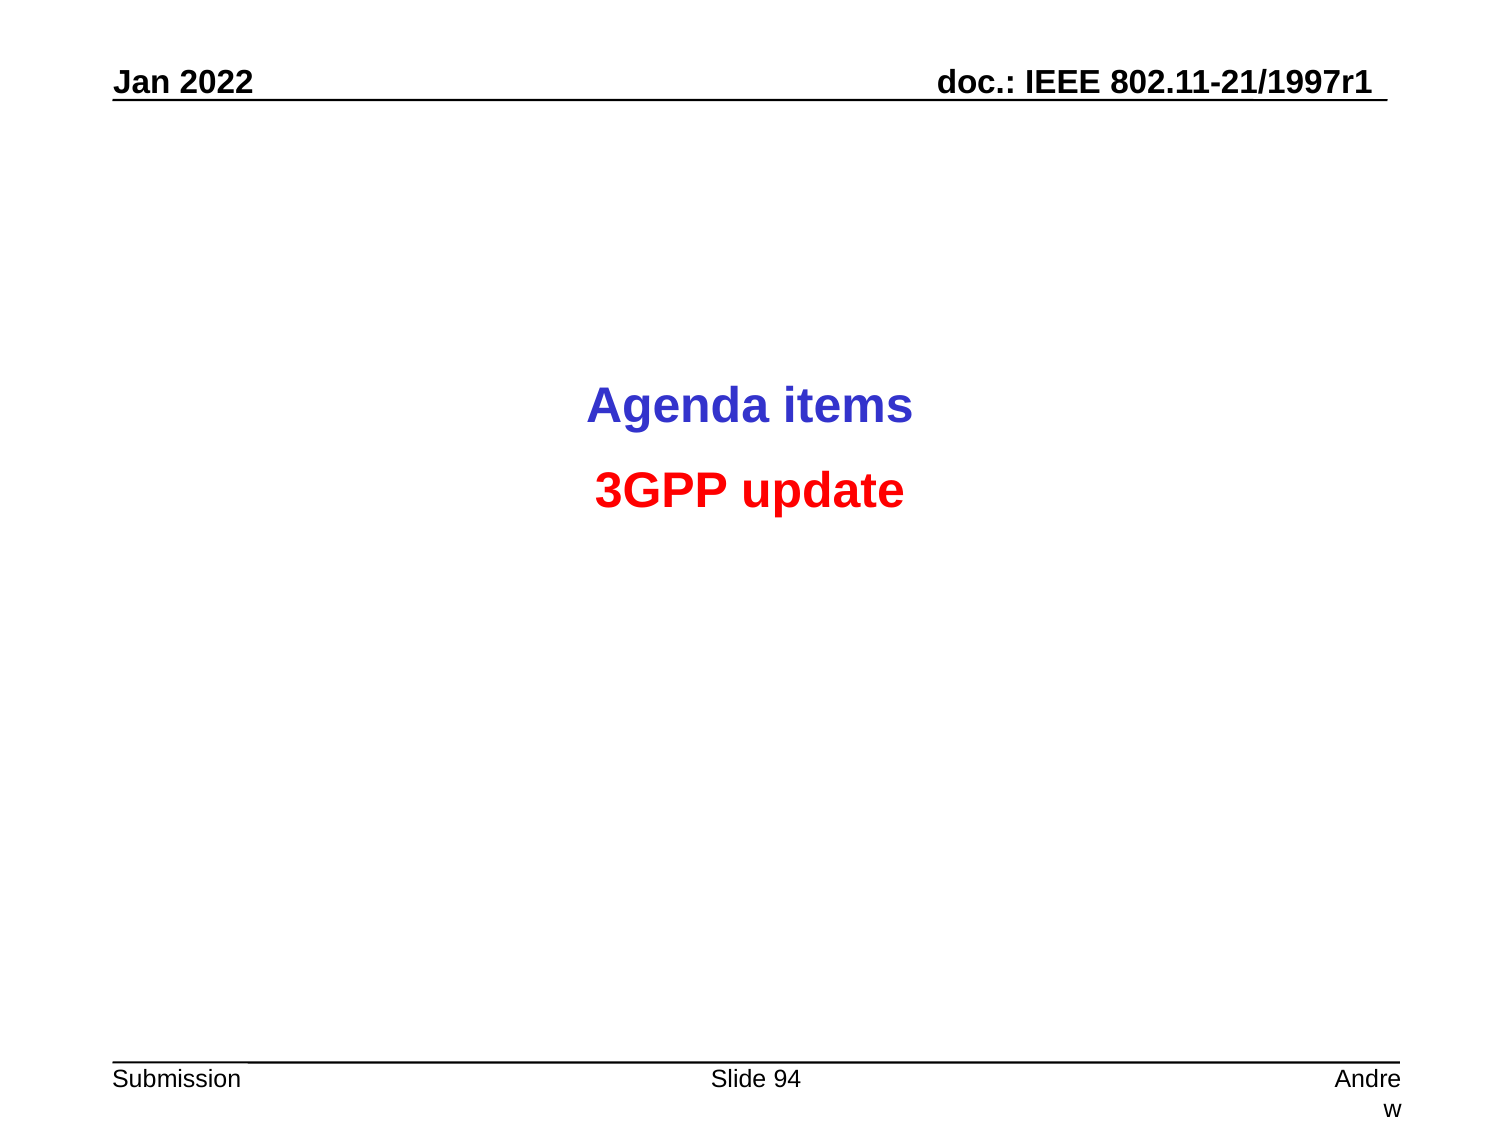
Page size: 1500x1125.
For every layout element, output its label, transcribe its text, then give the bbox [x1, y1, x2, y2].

footer Andrew Myles, Cisco [1320, 1061, 1402, 1093]
slide_number Slide 94 [709, 1061, 803, 1093]
list Agenda items 3GPP update [112, 324, 1388, 650]
